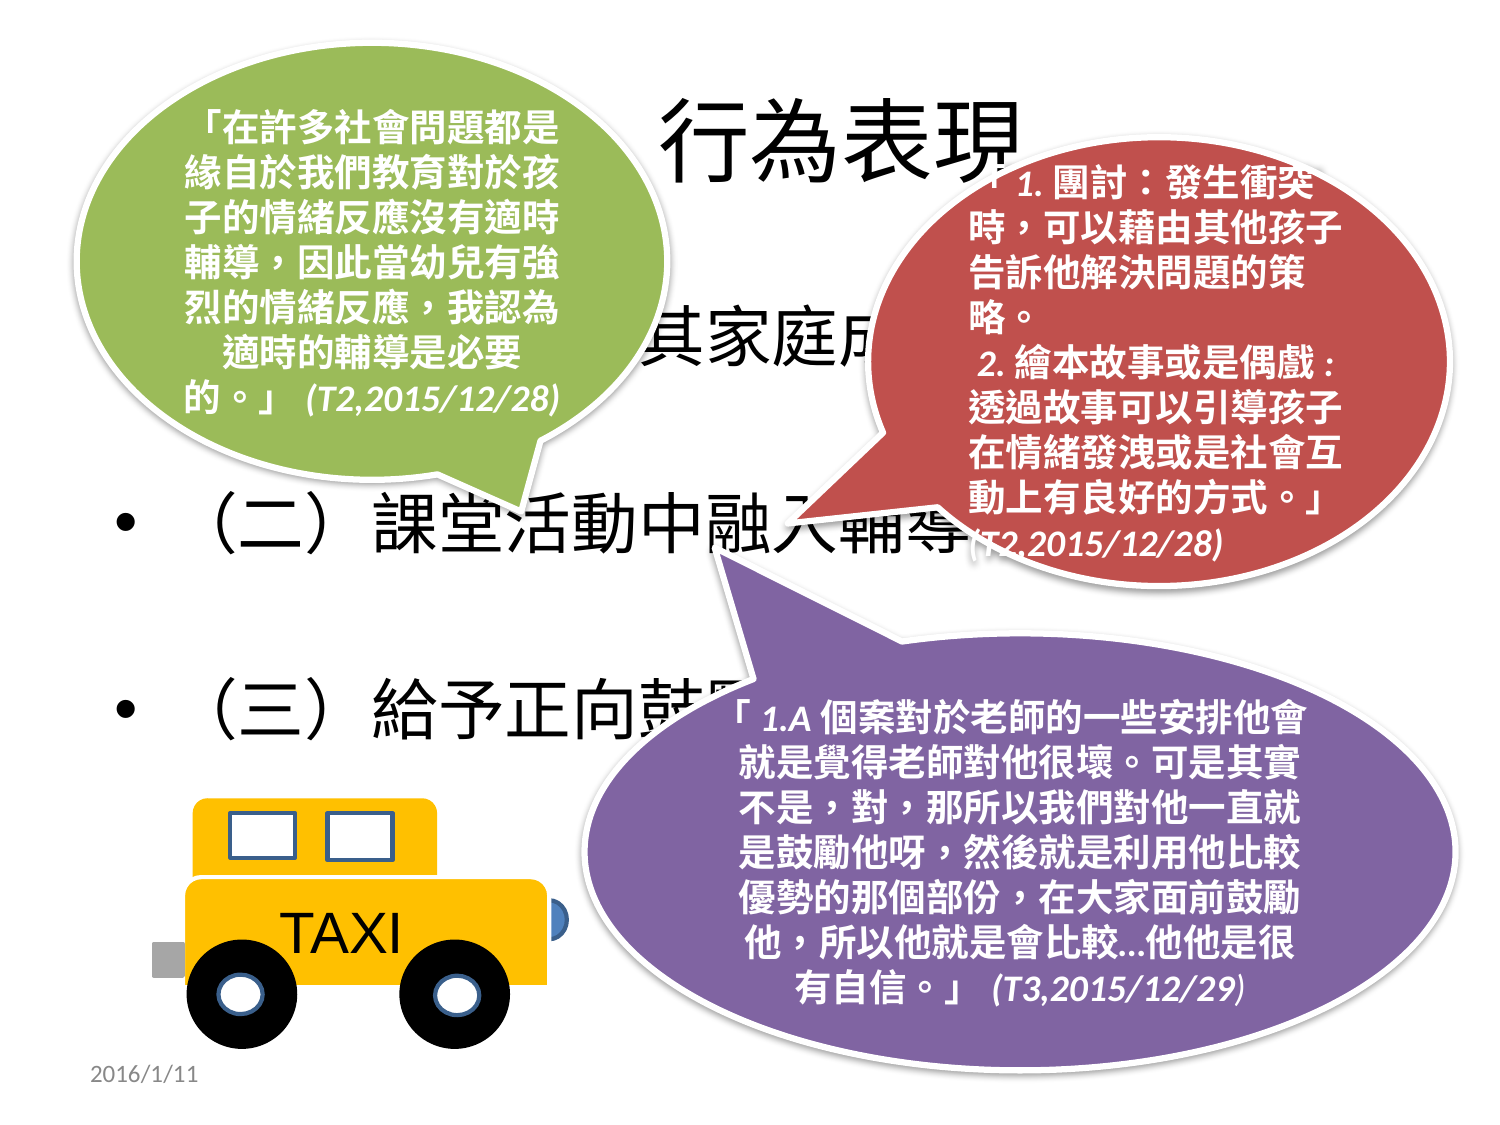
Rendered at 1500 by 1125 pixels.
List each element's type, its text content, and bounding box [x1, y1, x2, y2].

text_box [153, 800, 568, 1047]
text_box ｢1.A個案對於老師的一些安排他會就是覺得老師對他很壞。可是其實不是，對，那所以我們對他一直就是鼓勵他呀，然後就是利用他比較優勢的那個部份，在大家面前鼓勵他，所以他就是會比較…他他是很有自信。」(T3,2015/12/29) [581, 544, 1459, 1074]
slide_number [75, 1042, 425, 1103]
title 二、行為表現 [75, 45, 295, 215]
text_box 「在許多社會問題都是緣自於我們教育對於孩子的情緒反應沒有適時輔導，因此當幼兒有強烈的情緒反應，我認為適時的輔導是必要的。」(T2,2015/12/28) [73, 39, 671, 515]
title 二、行為表現 [449, 45, 1425, 233]
text_box 「1.團討：發生衝突時，可以藉由其他孩子告訴他解決問題的策略。 2.繪本故事或是偶戲:透過故事可以引導孩子在情緒發洩或是社會互動上有良好的方式。」(T2,2015/12/28) [784, 134, 1454, 590]
text_box （一）與個案及其家庭成員聊天、討論 （二）課堂活動中融入輔導 （三）給予正向鼓勵 [99, 287, 1450, 1030]
